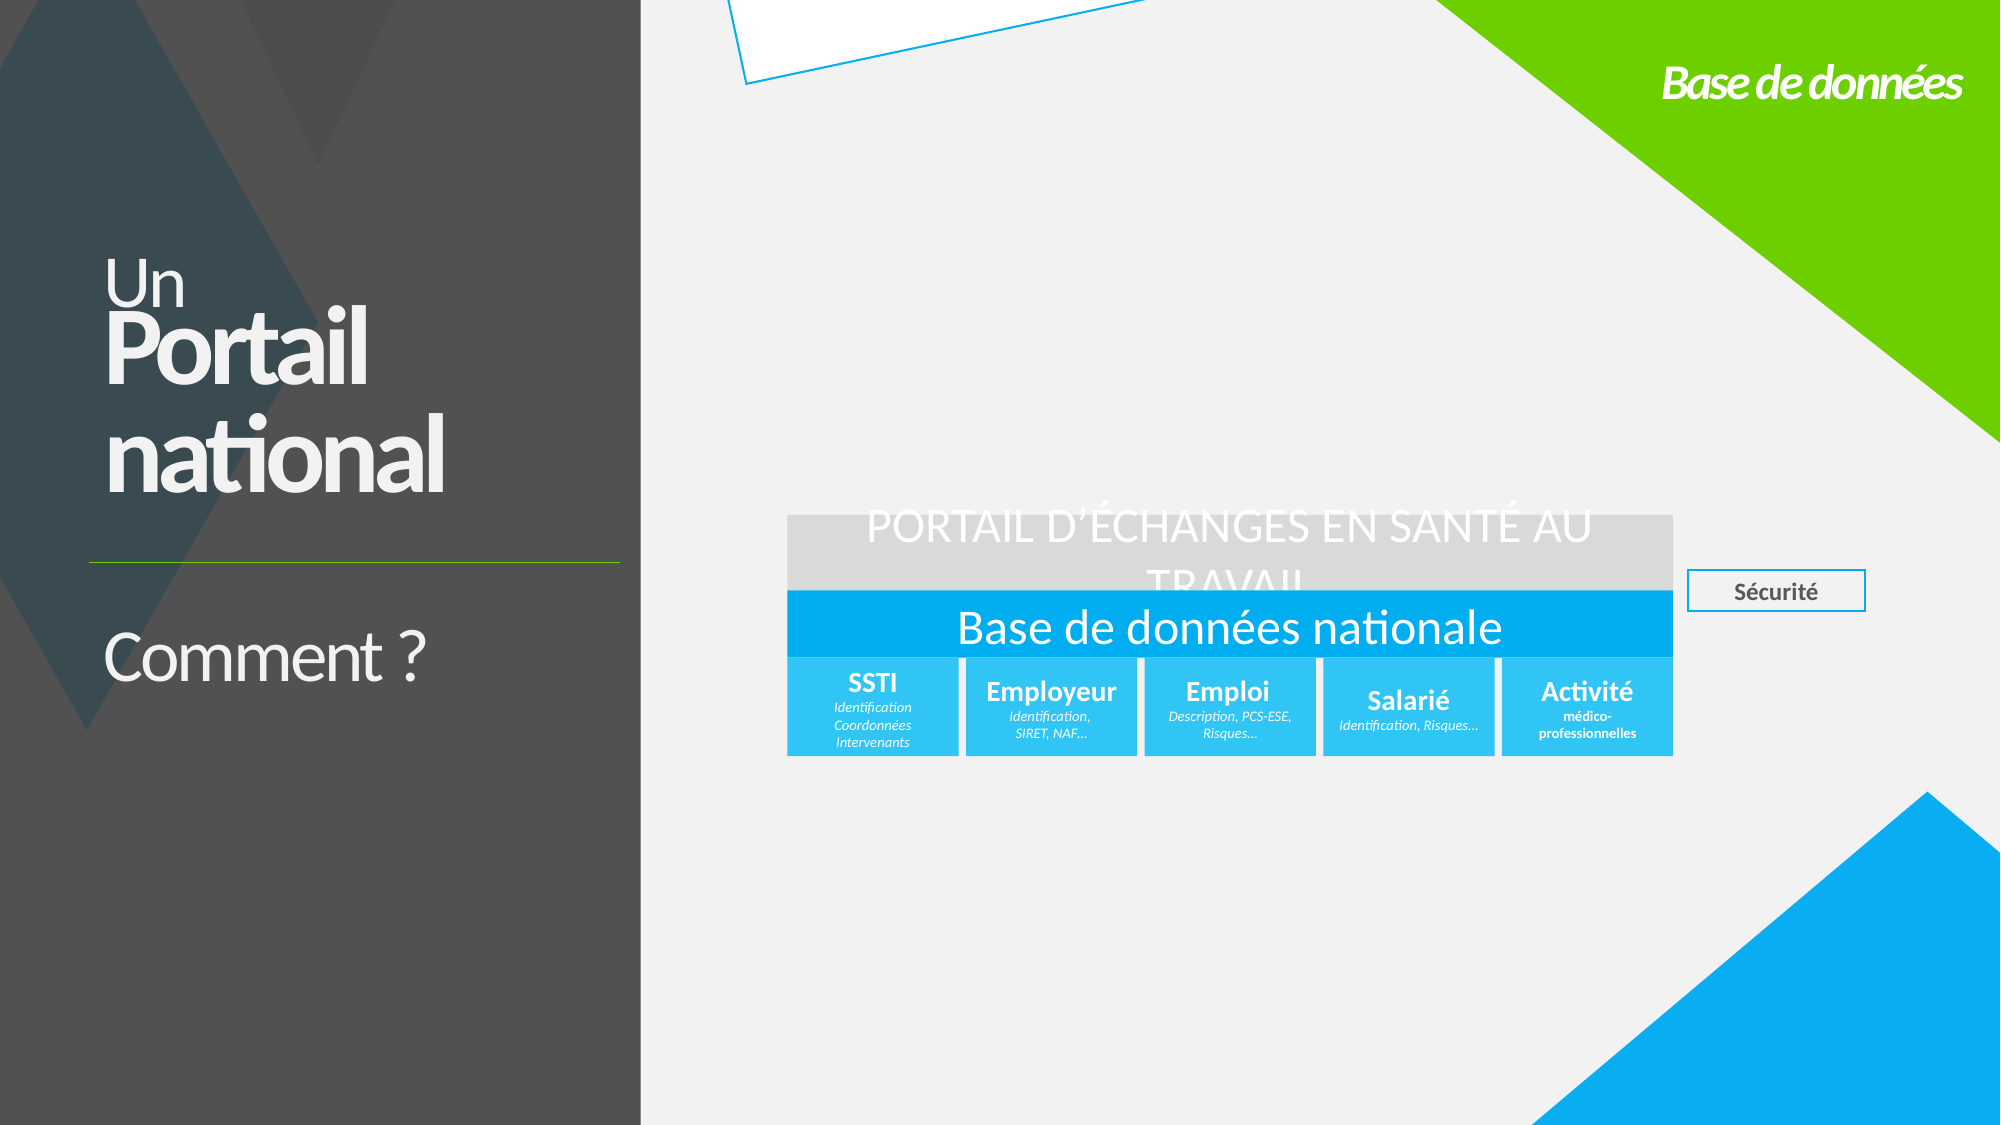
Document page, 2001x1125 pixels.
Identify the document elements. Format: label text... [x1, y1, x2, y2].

text_box Employeur Identification, SIRET, NAF… [965, 657, 1138, 757]
text_box Comment ? [88, 598, 665, 704]
text_box Portail national [88, 290, 641, 522]
text_box [1434, 0, 2000, 445]
text_box Portail d’échanges en santé au travail [786, 514, 1674, 589]
text_box [0, 0, 642, 1125]
text_box SSTI Identification Coordonnées Intervenants [786, 657, 960, 757]
text_box [727, 0, 1146, 86]
text_box [1530, 790, 2000, 1125]
text_box Salarié Identification, Risques… [1322, 657, 1496, 757]
text_box Emploi Description, PCS-ESE, Risques… [1144, 657, 1317, 757]
text_box Base de données nationale [786, 589, 1674, 659]
text_box Base de données [1387, 42, 1979, 117]
text_box Un [88, 225, 655, 331]
text_box Sécurité [1687, 569, 1866, 612]
text_box Activité médico-professionnelles [1501, 657, 1674, 757]
